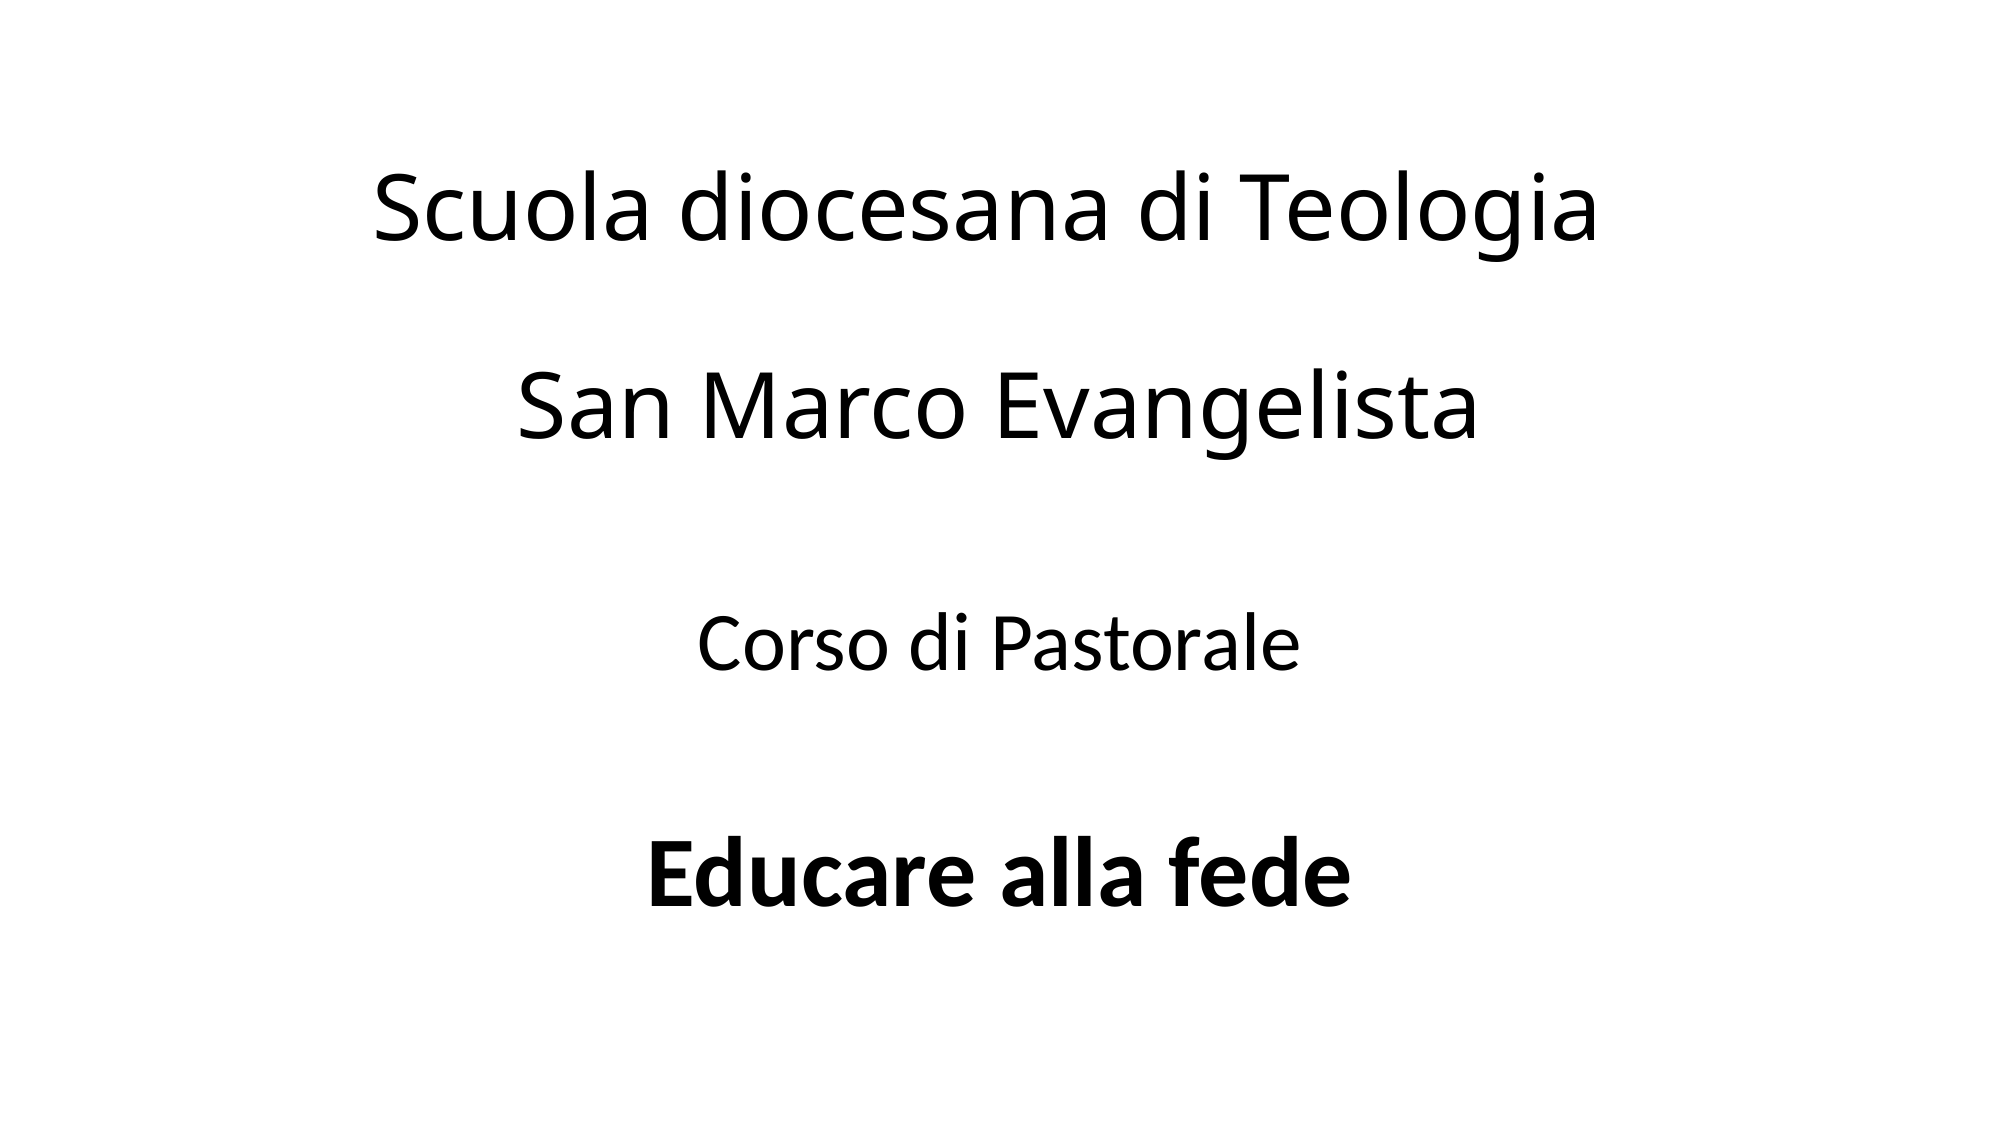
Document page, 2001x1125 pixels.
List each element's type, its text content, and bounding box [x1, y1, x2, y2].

subtitle Corso di Pastorale Educare alla fede [249, 590, 1750, 863]
title Scuola diocesana di Teologia San Marco Evangelista [249, 184, 1750, 576]
